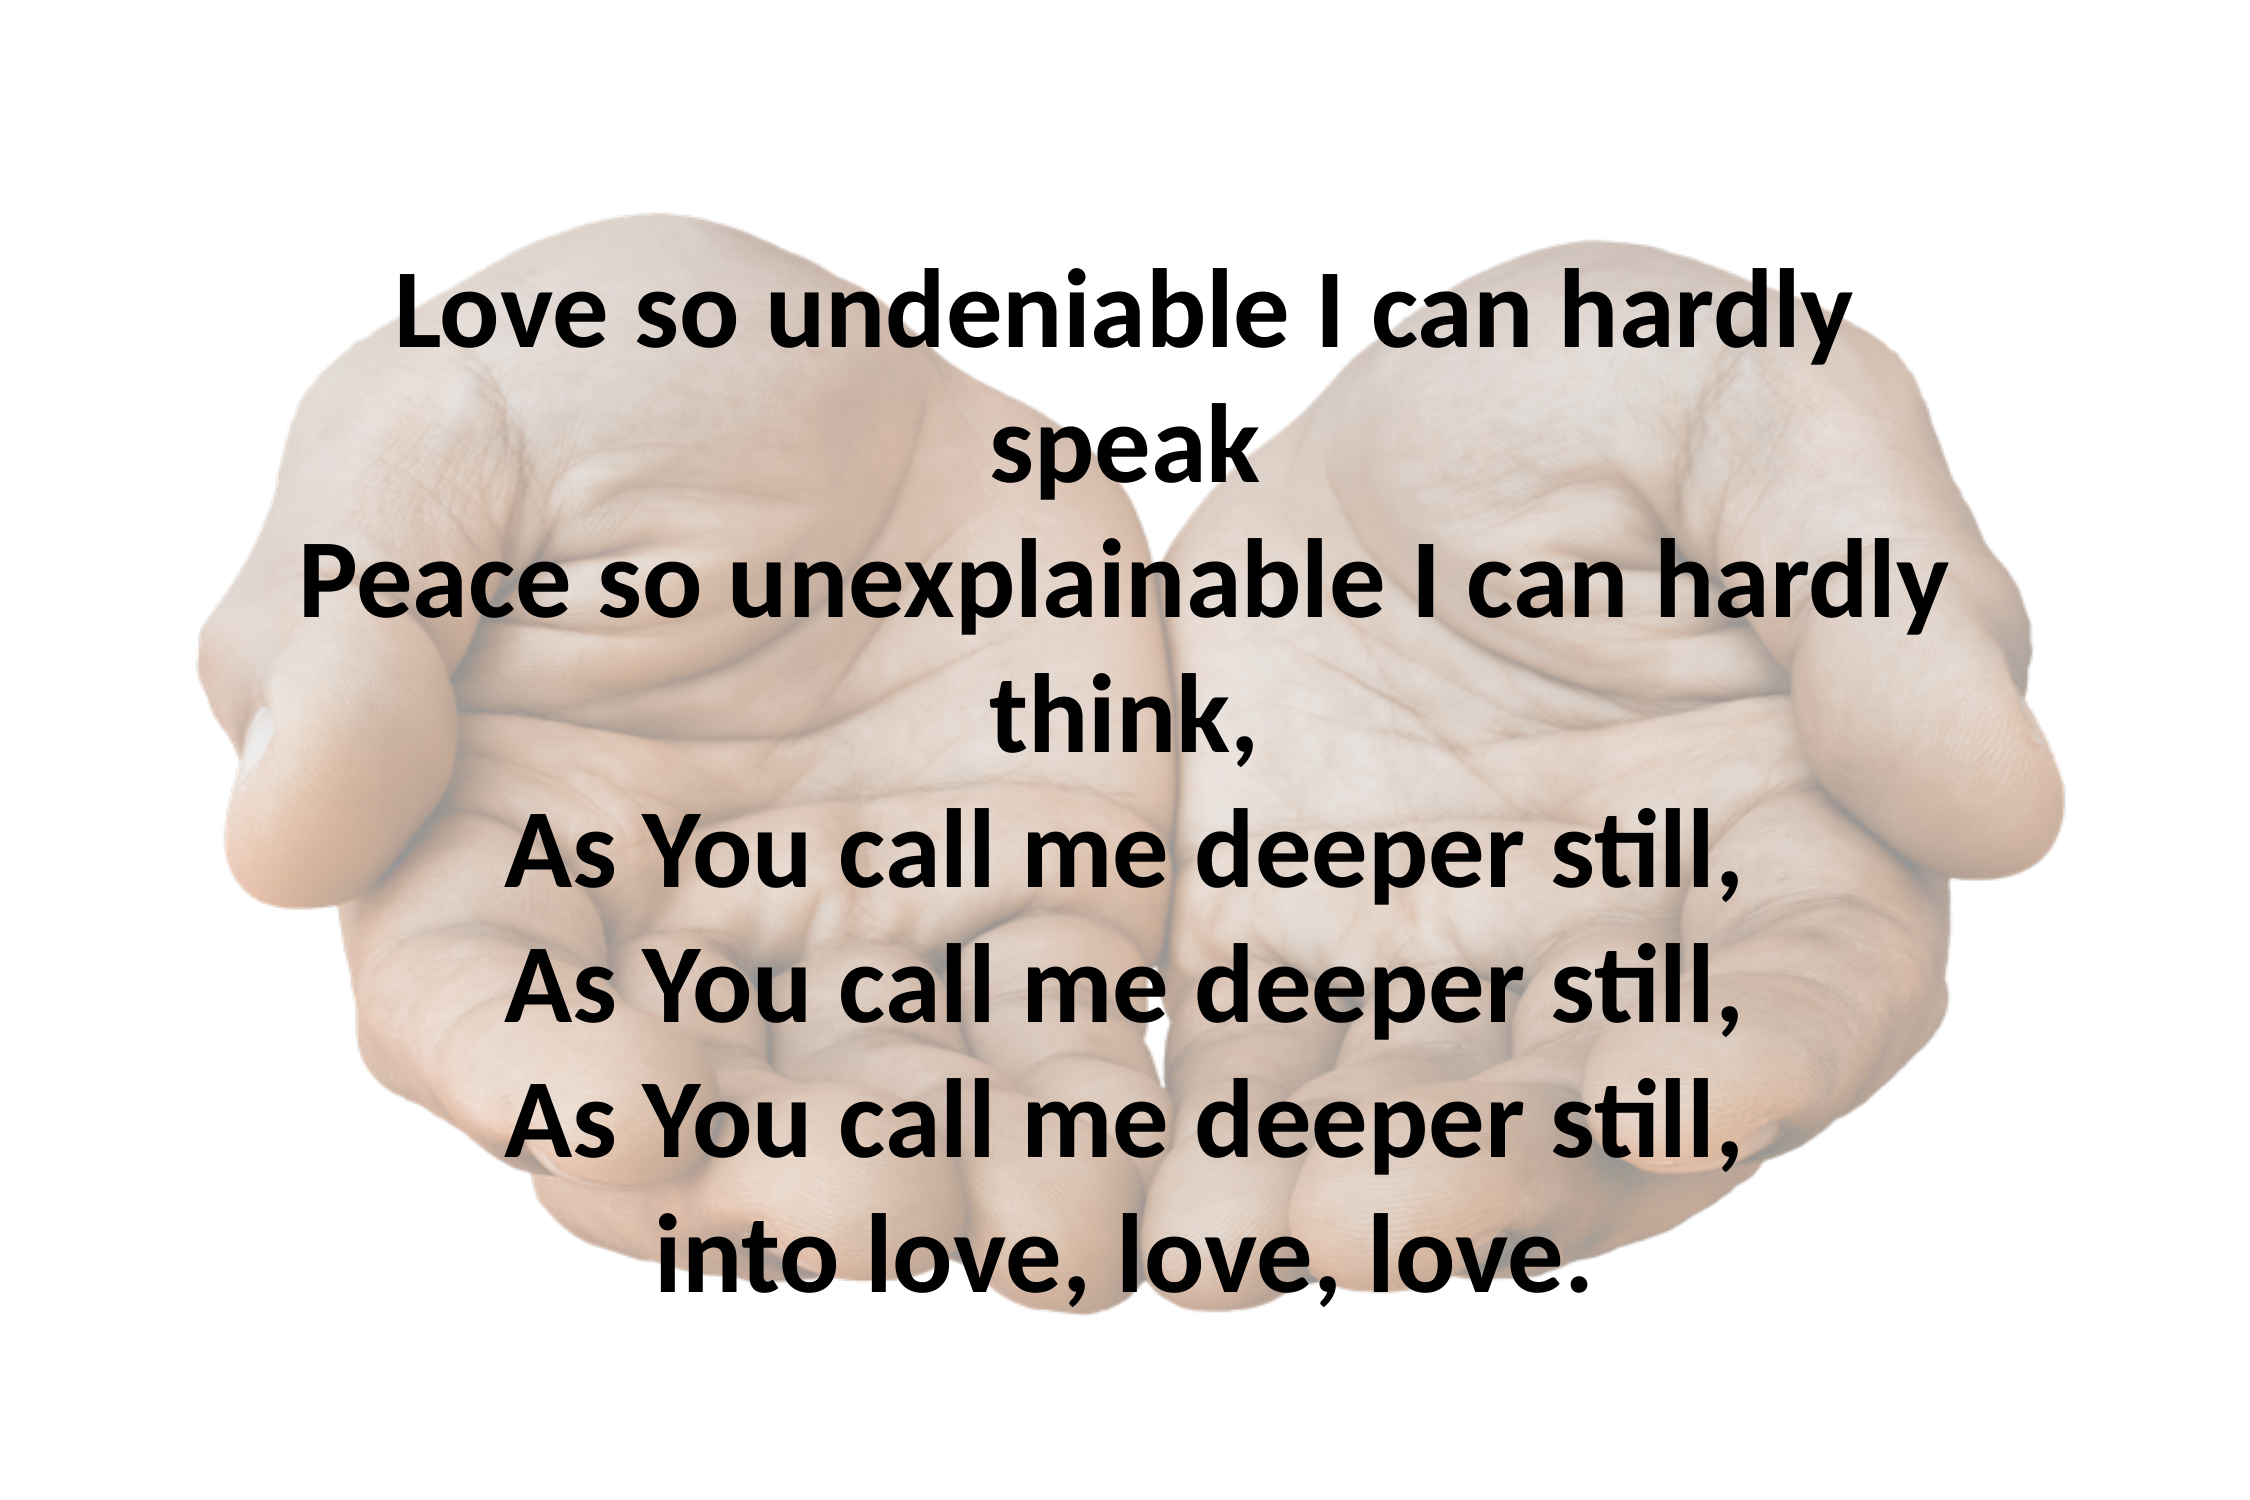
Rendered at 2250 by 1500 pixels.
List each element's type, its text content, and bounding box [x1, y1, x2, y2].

title Love so undeniable I can hardly speak Peace so unexplainable I can hardly think, As You call me deeper still, As You call me deeper still, As You call me deeper still, into love, love, love. [281, 167, 1969, 1383]
